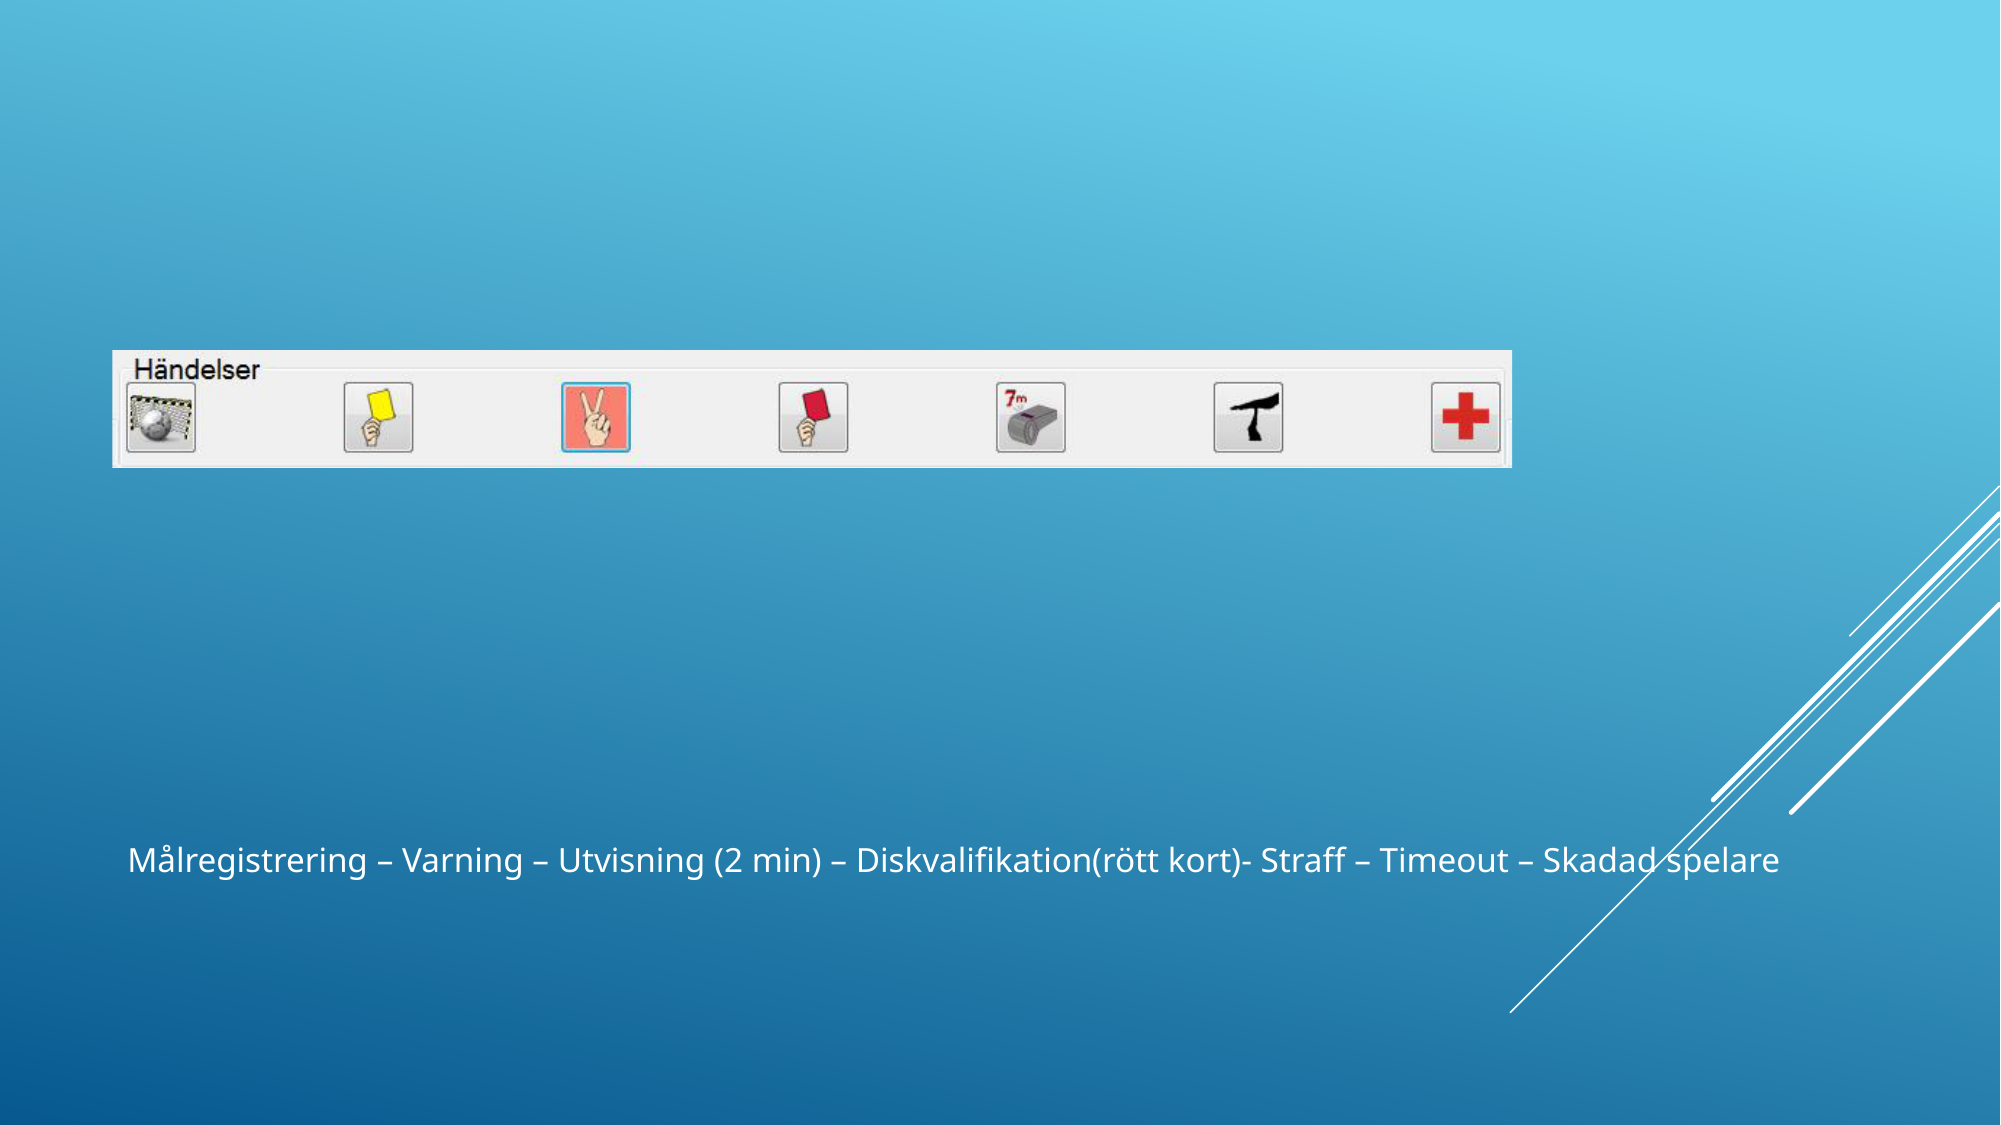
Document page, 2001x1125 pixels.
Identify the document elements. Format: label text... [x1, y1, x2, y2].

title Målregistrering – Varning – Utvisning (2 min) – Diskvalifikation(rött kort)- Straff – Timeout – Skadad spelare [112, 736, 1902, 984]
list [111, 350, 1513, 468]
